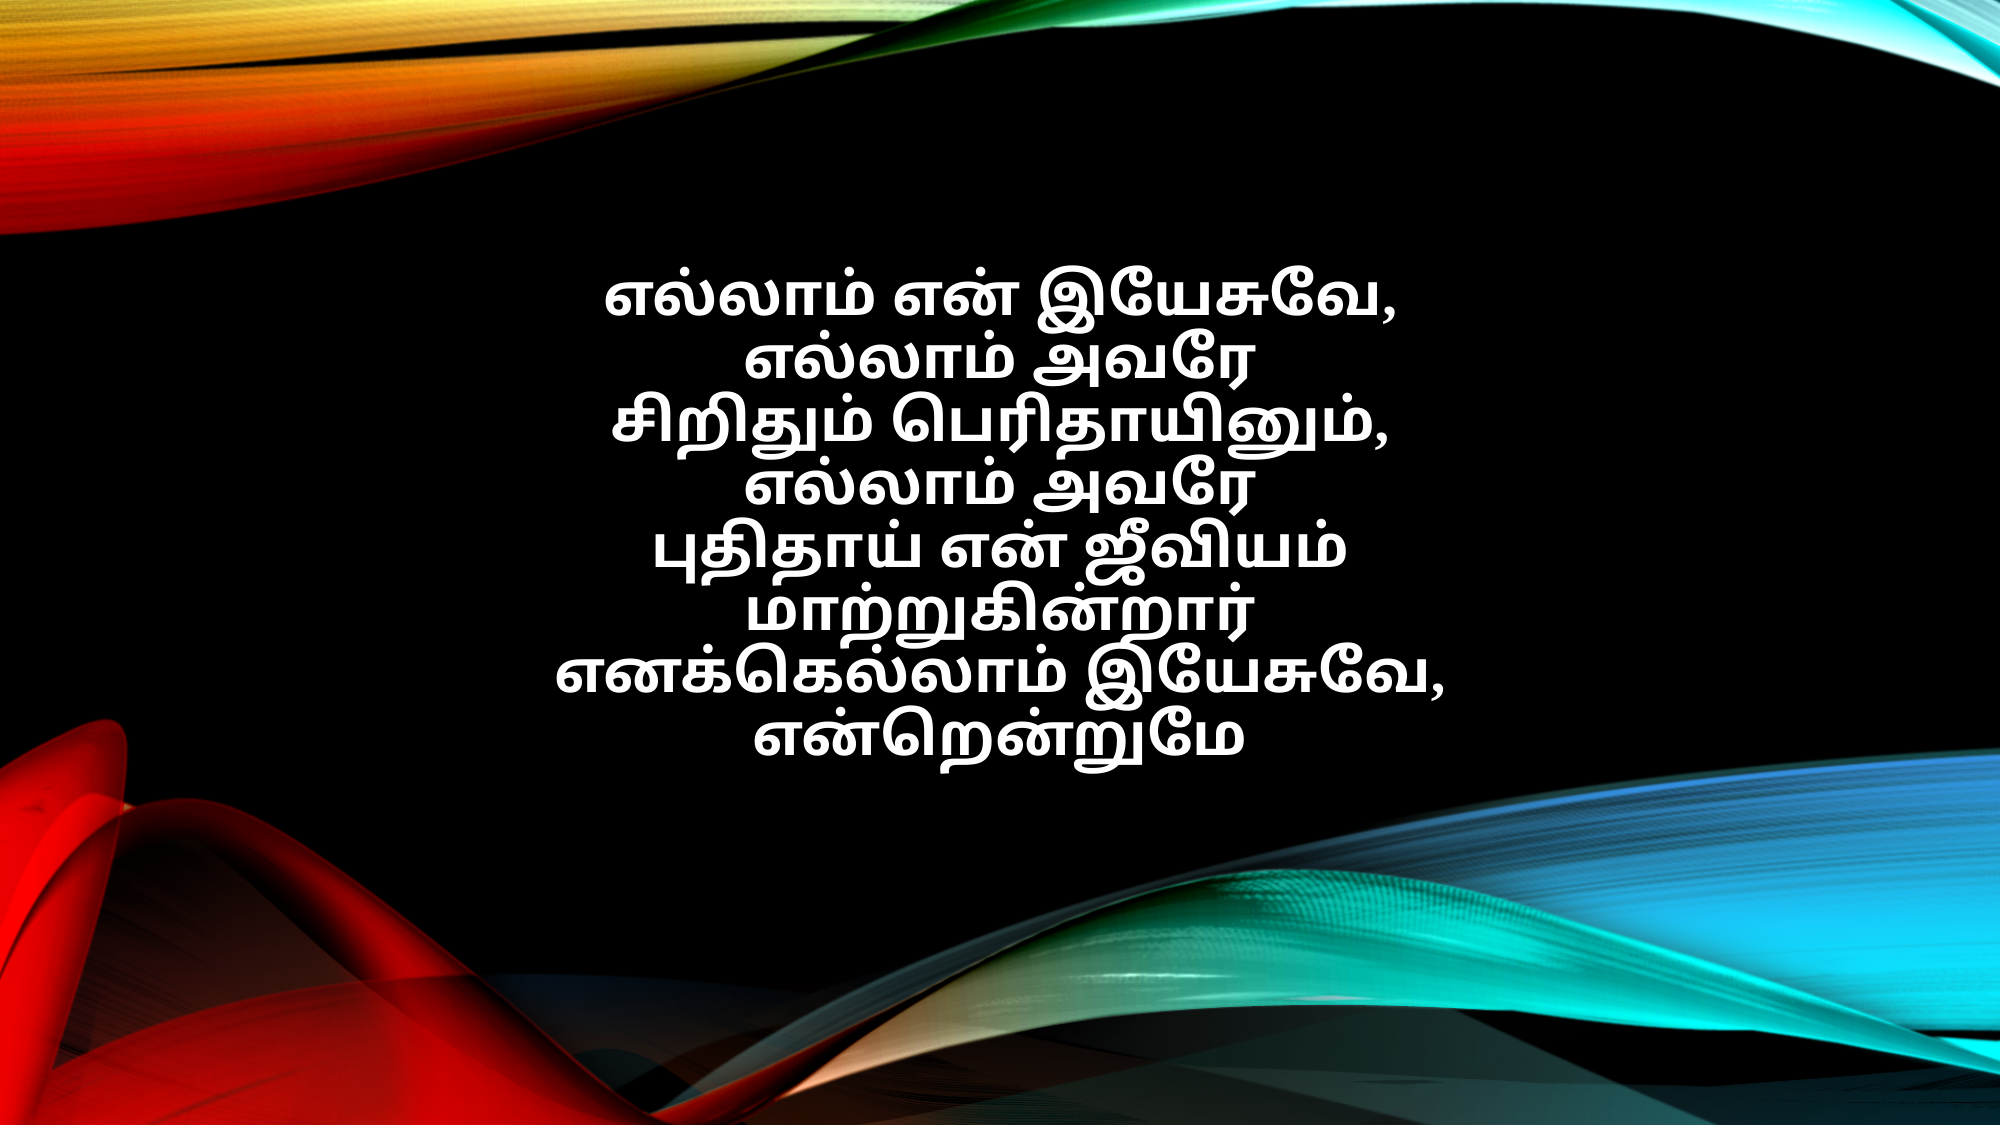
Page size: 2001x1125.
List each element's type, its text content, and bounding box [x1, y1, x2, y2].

subtitle எல்லாம் என் இயேசுவே, எல்லாம் அவரே சிறிதும் பெரிதாயினும், எல்லாம் அவரே புதிதாய் என் ஜீவியம் மாற்றுகின்றார் எனக்கெல்லாம் இயேசுவே, என்றென்றுமே [0, 0, 2000, 1125]
